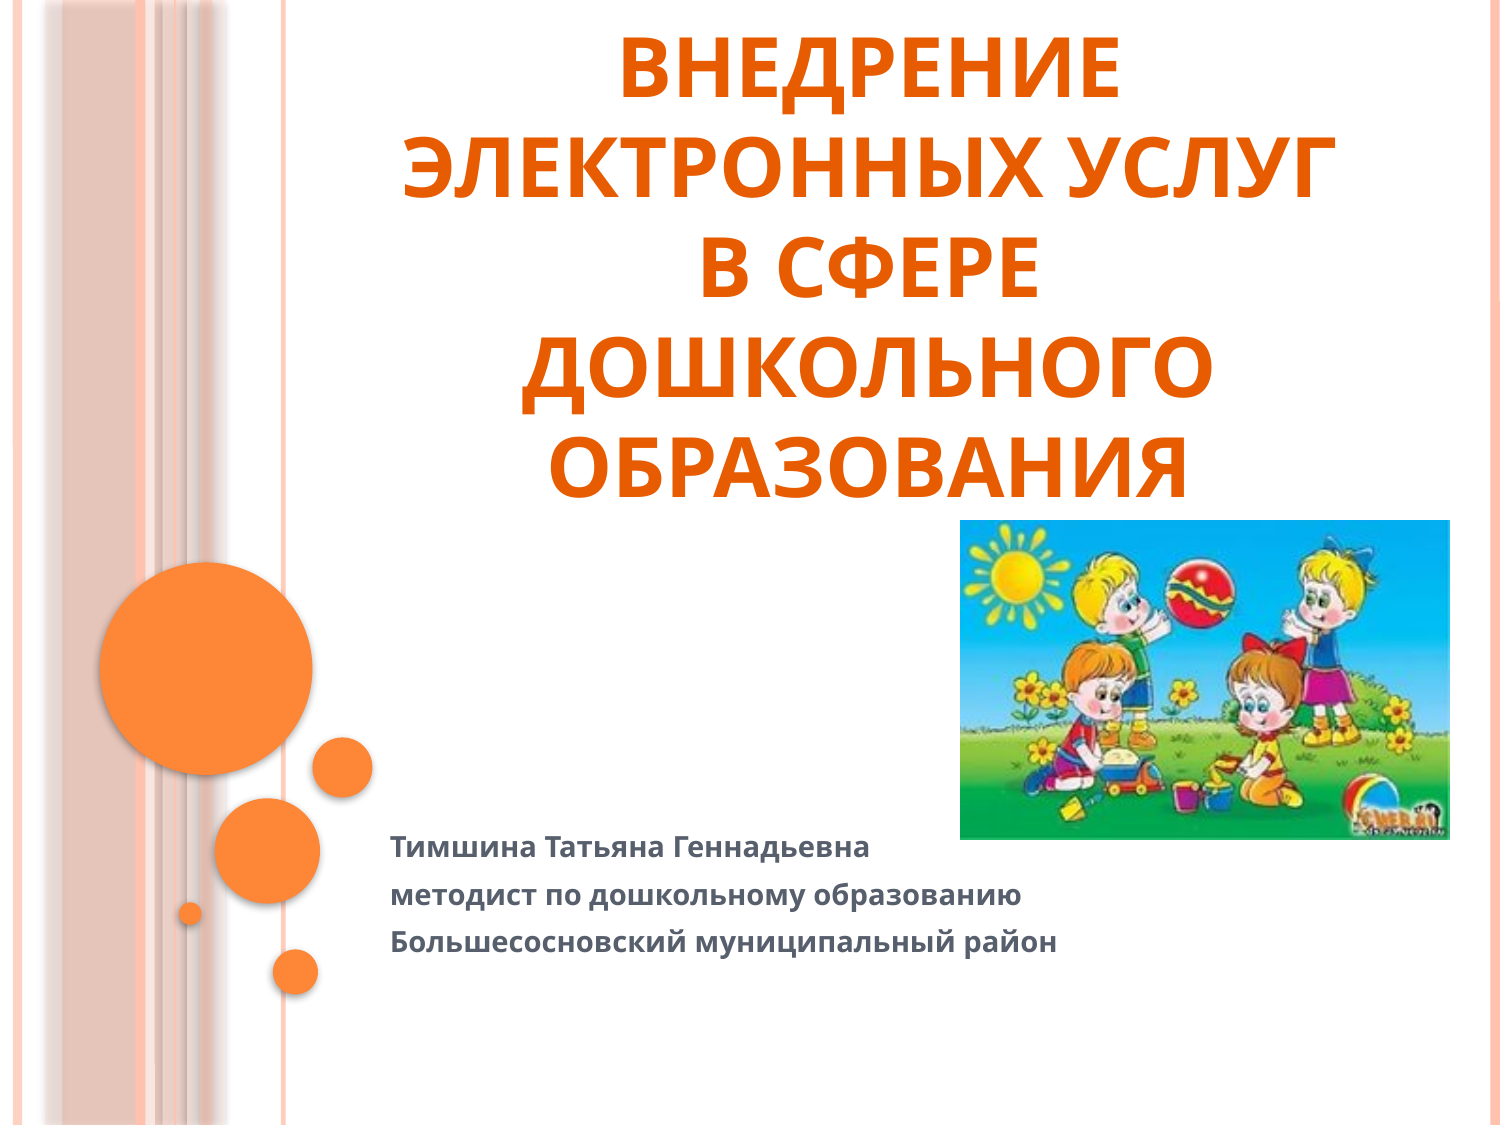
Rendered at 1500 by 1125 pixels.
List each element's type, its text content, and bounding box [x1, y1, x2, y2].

picture [960, 519, 1450, 841]
subtitle Тимшина Татьяна Геннадьевна методист по дошкольному образованию Большесосновский муниципальный район [375, 820, 1336, 1046]
title Внедрение электронных услуг в сфере дошкольного образования [363, 210, 1376, 522]
